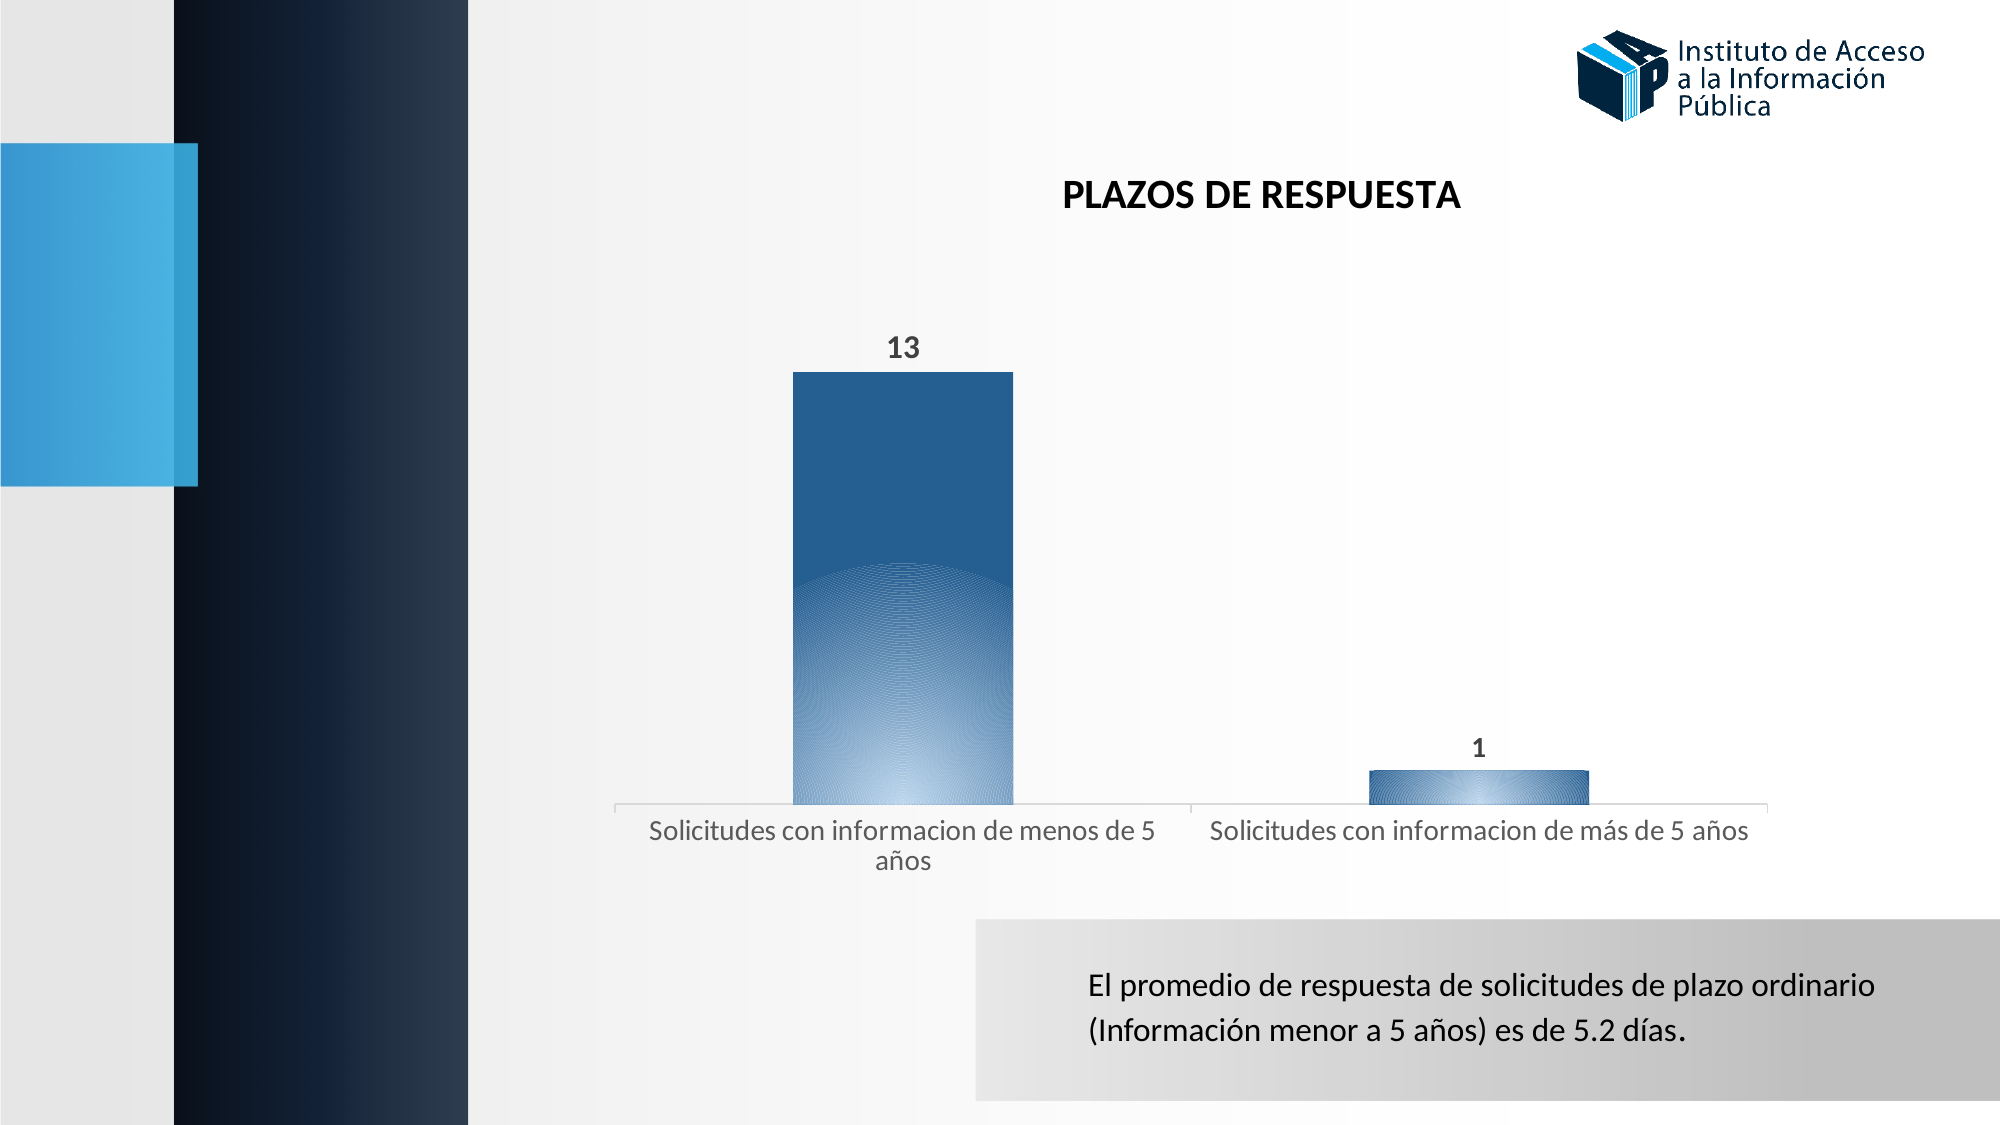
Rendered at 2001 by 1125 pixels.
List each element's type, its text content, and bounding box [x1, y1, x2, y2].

picture [0, 0, 2000, 1125]
text_box El promedio de respuesta de solicitudes de plazo ordinario (Información menor a 5 años) es de 5.2 días. [1073, 956, 1943, 1056]
chart [593, 149, 1790, 879]
